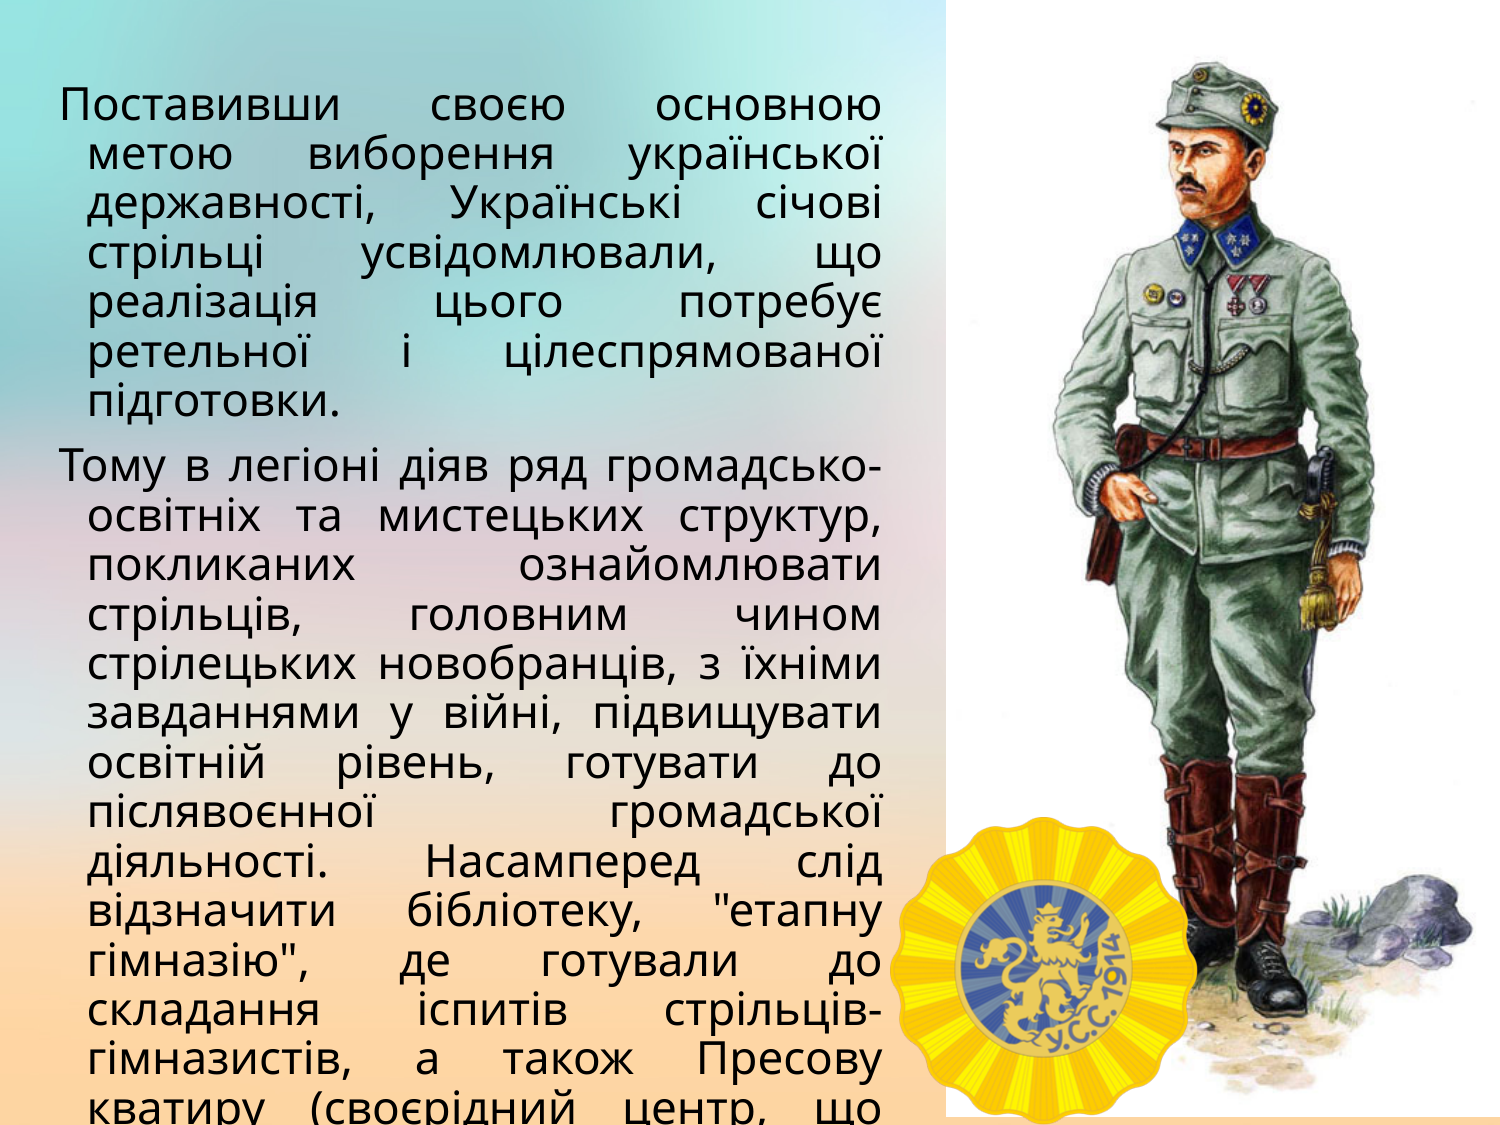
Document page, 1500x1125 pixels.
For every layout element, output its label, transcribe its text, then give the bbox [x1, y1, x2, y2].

picture [0, 0, 1500, 1125]
list Поставивши своєю основною метою виборення української державності, Українські січові стрільці усвідомлювали, що реалізація цього потребує ретельної і цілеспрямованої підготовки. Тому в легіоні діяв ряд громадсько-освітніх та мистецьких структур, покликаних ознайомлювати стрільців, головним чином стрілецьких новобранців, з їхніми завданнями у війні, підвищувати освітній рівень, готувати до післявоєнної громадської діяльності. Насамперед слід відзначити бібліотеку, "етапну гімназію", де готували до складання іспитів стрільців-гімназистів, а також Пресову кватиру (своєрідний центр, що організовував і спрямовував духовне, культурне та творче життя легіону). [43, 73, 899, 1092]
